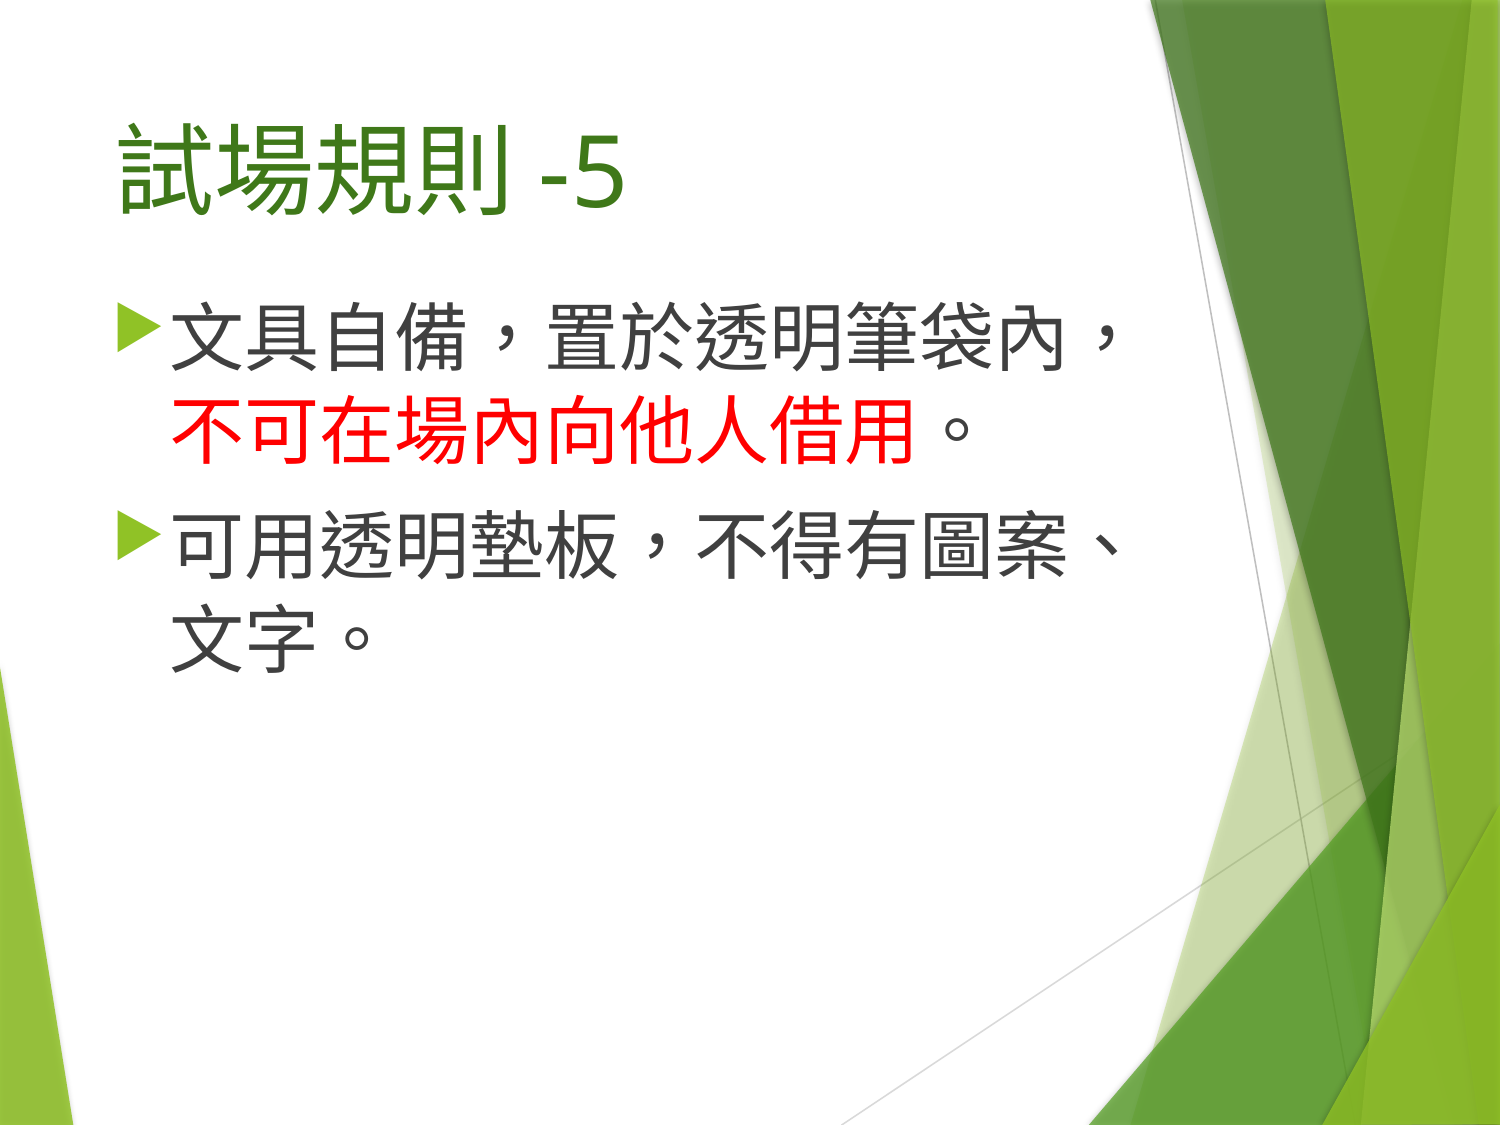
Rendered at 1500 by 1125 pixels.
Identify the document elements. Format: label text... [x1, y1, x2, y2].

title 試場規則-5 [99, 99, 1142, 317]
list 文具自備，置於透明筆袋內，不可在場內向他人借用。 可用透明墊板，不得有圖案、文字。 [97, 278, 1140, 916]
